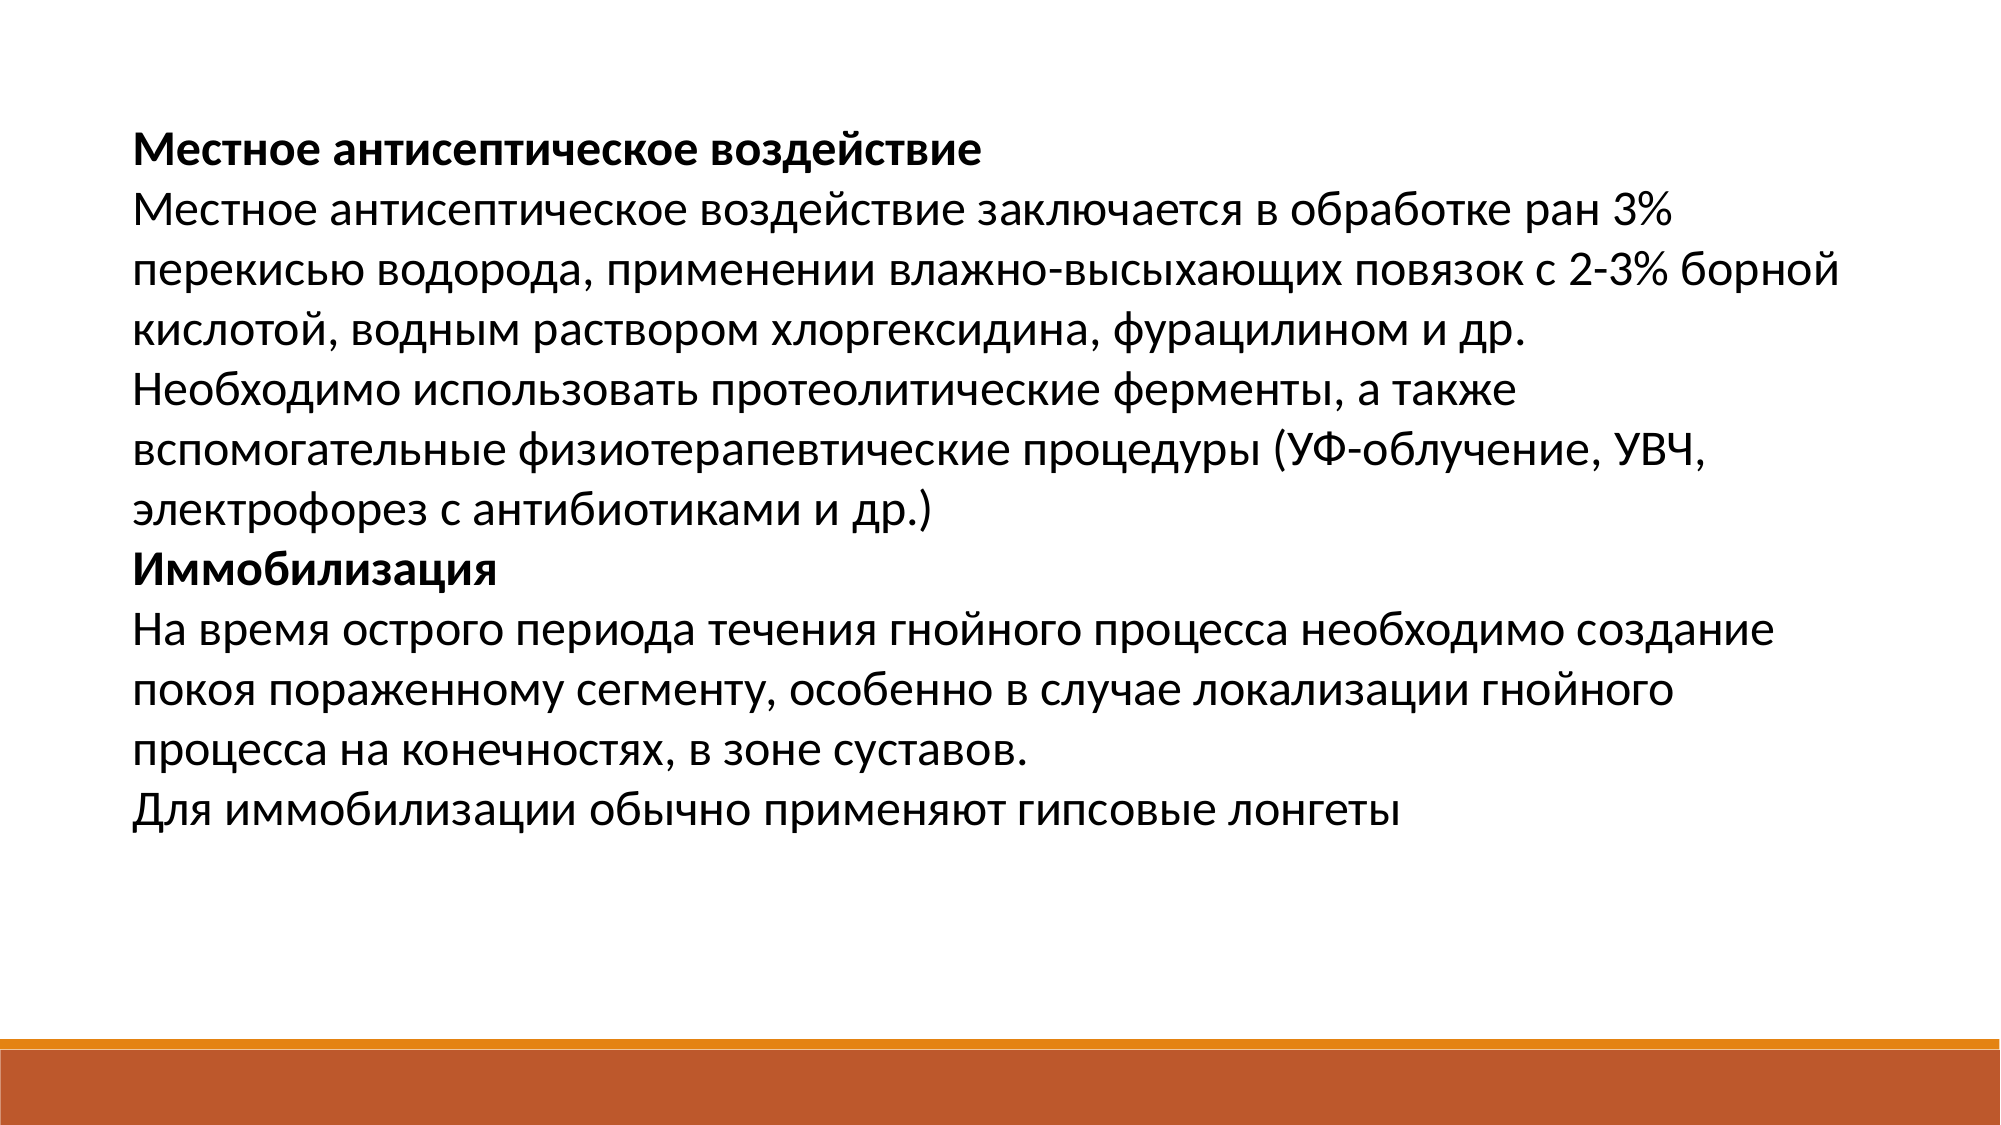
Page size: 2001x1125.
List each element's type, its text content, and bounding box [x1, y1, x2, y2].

text_box Местное антисептическое воздействие Местное антисептическое воздействие заключается в обработке ран 3% перекисью водорода, применении влажно-высыхающих повязок с 2-3% борной кислотой, водным раствором хлоргексидина, фурацилином и др. Необходимо использовать протеолитические ферменты, а также вспомогательные физиотерапевтические процедуры (УФ-облучение, УВЧ, электрофорез с антибиотиками и др.) Иммобилизация На время острого периода течения гнойного процесса необходимо создание покоя пораженному сегменту, особенно в случае локализации гнойного процесса на конечностях, в зоне суставов. Для иммобилизации обычно применяют гипсовые лонгеты [117, 107, 1868, 843]
